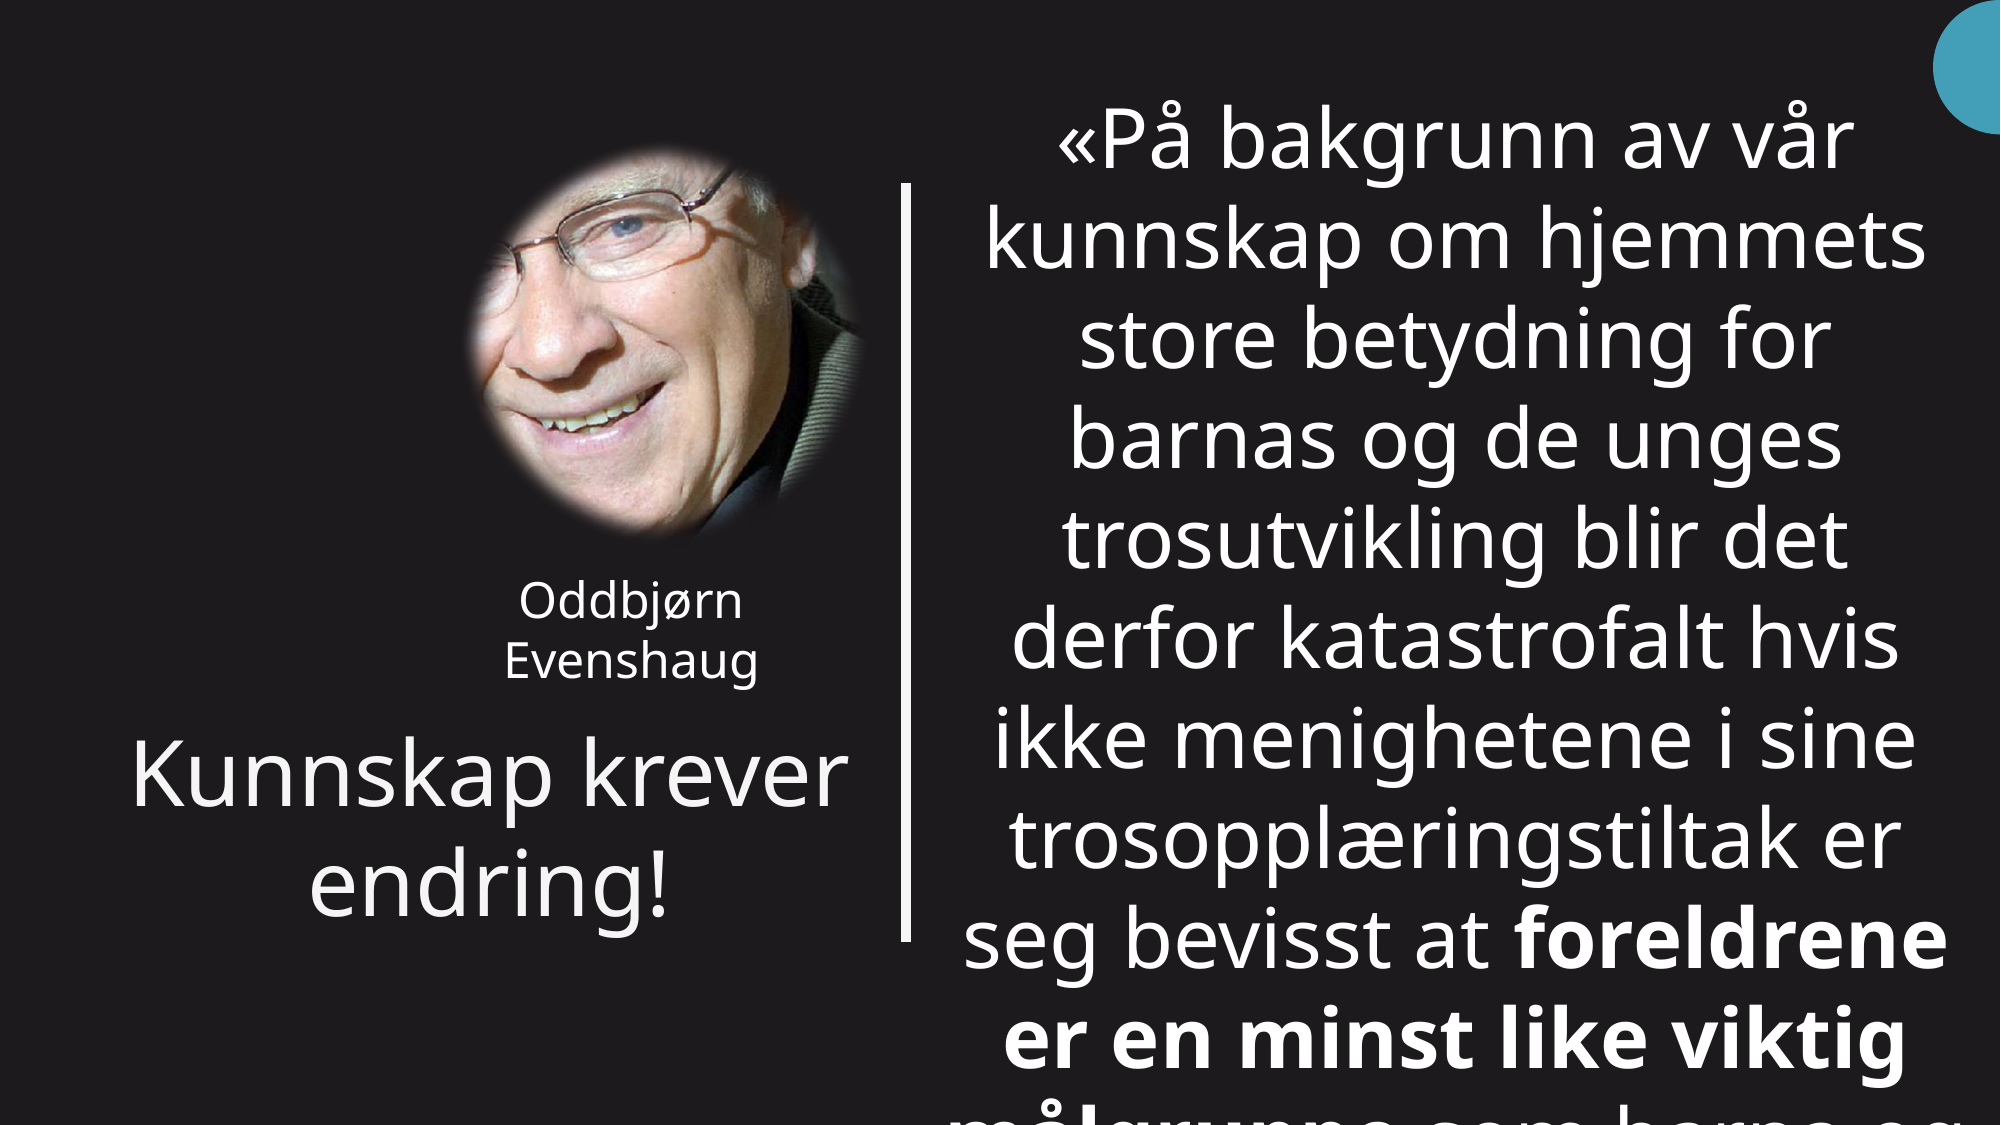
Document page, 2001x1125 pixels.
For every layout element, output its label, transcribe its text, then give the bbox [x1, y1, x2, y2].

text_box Oddbjørn Evenshaug [382, 560, 882, 696]
subtitle Kunnskap krever endring! [109, 617, 870, 942]
picture [458, 137, 870, 549]
text_box «På bakgrunn av vår kunnskap om hjemmets store betydning for barnas og de unges trosutvikling blir det derfor katastrofalt hvis ikke menighetene i sine trosopplæringstiltak er seg bevisst at foreldrene er en minst like viktig målgruppe som barna og de unge.» [927, 77, 1986, 1125]
